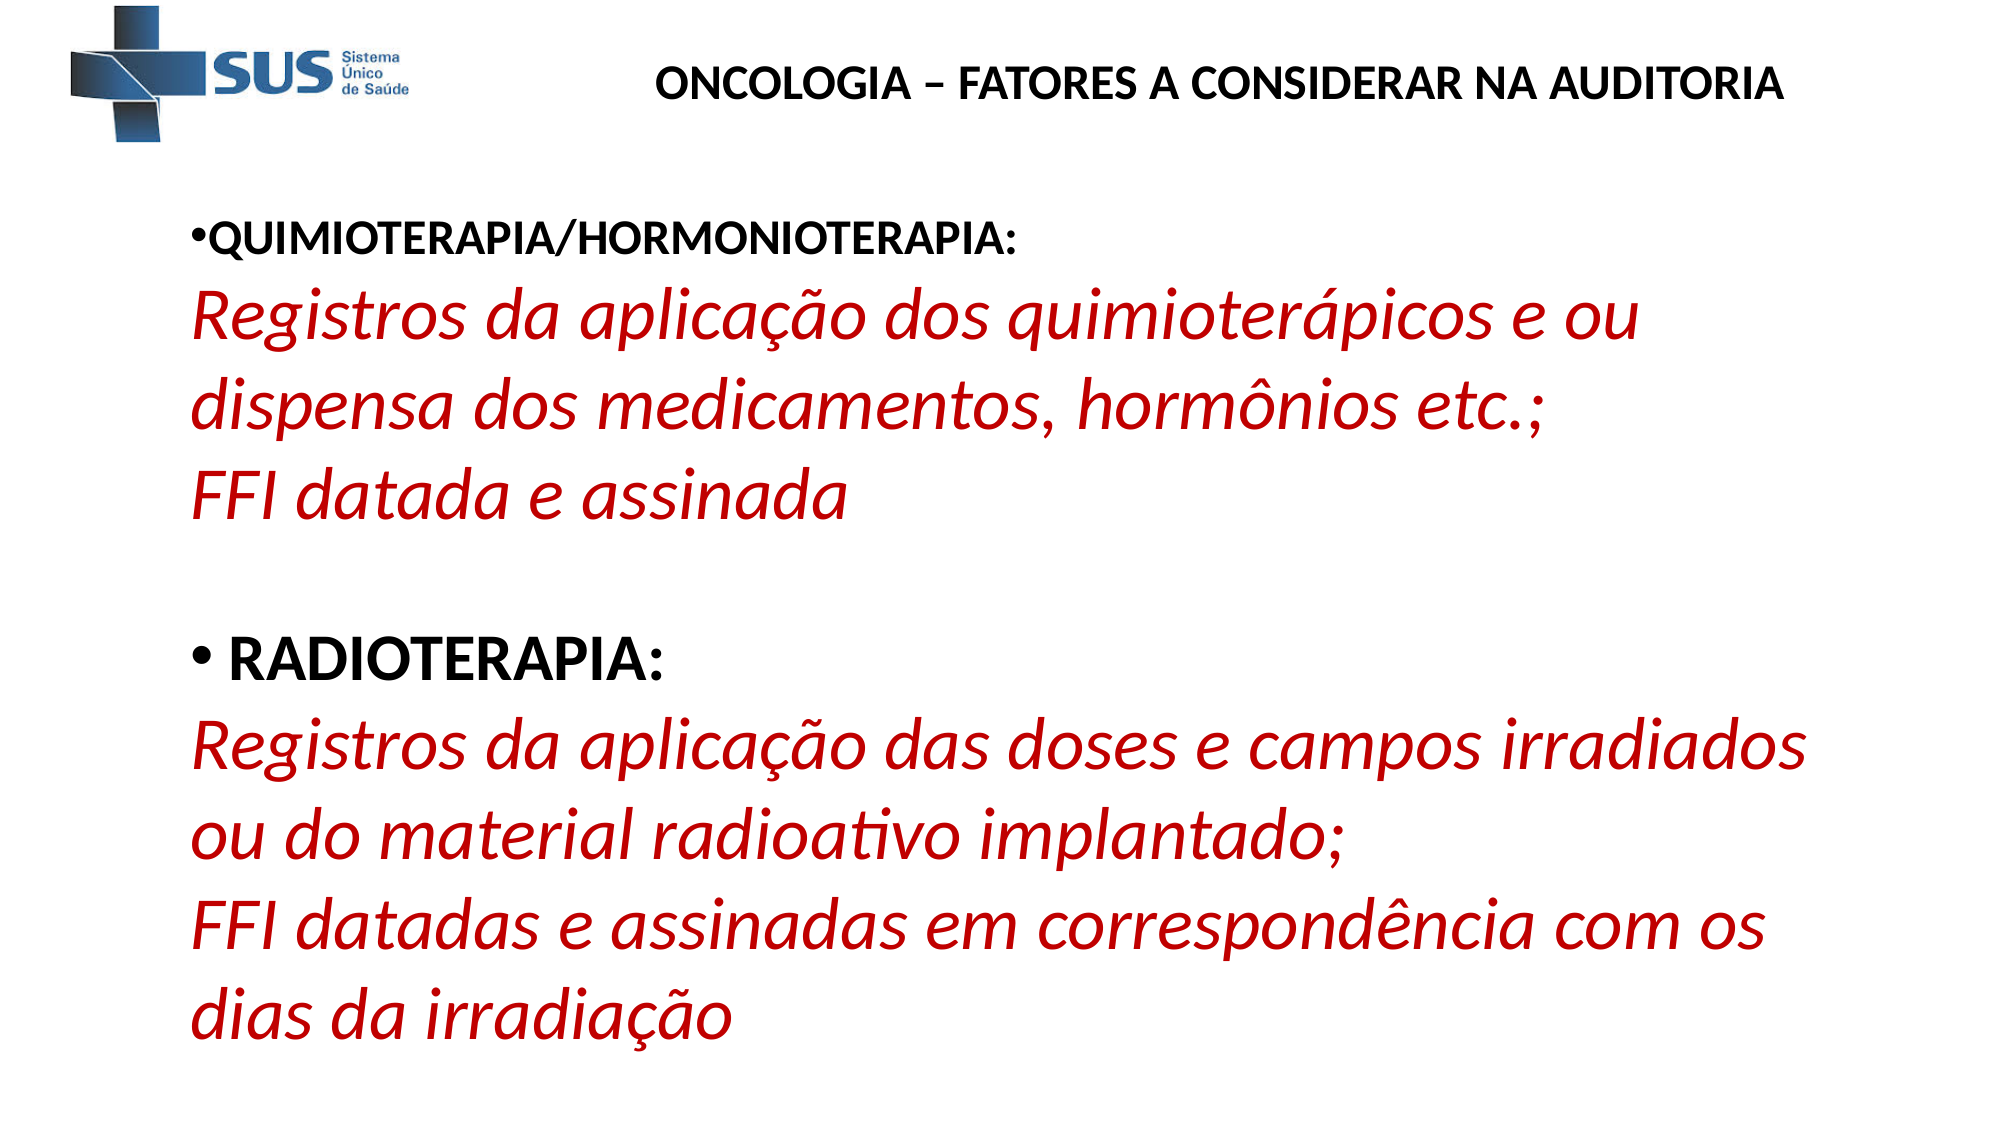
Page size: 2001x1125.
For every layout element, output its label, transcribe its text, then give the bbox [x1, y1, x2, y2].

text_box QUIMIOTERAPIA/HORMONIOTERAPIA: Registros da aplicação dos quimioterápicos e ou dispensa dos medicamentos, hormônios etc.; FFI datada e assinada RADIOTERAPIA: Registros da aplicação das doses e campos irradiados ou do material radioativo implantado; FFI datadas e assinadas em correspondência com os dias da irradiação [175, 196, 1869, 1062]
text_box ONCOLOGIA – FATORES A CONSIDERAR NA AUDITORIA [511, 41, 1930, 117]
picture [70, 5, 409, 143]
